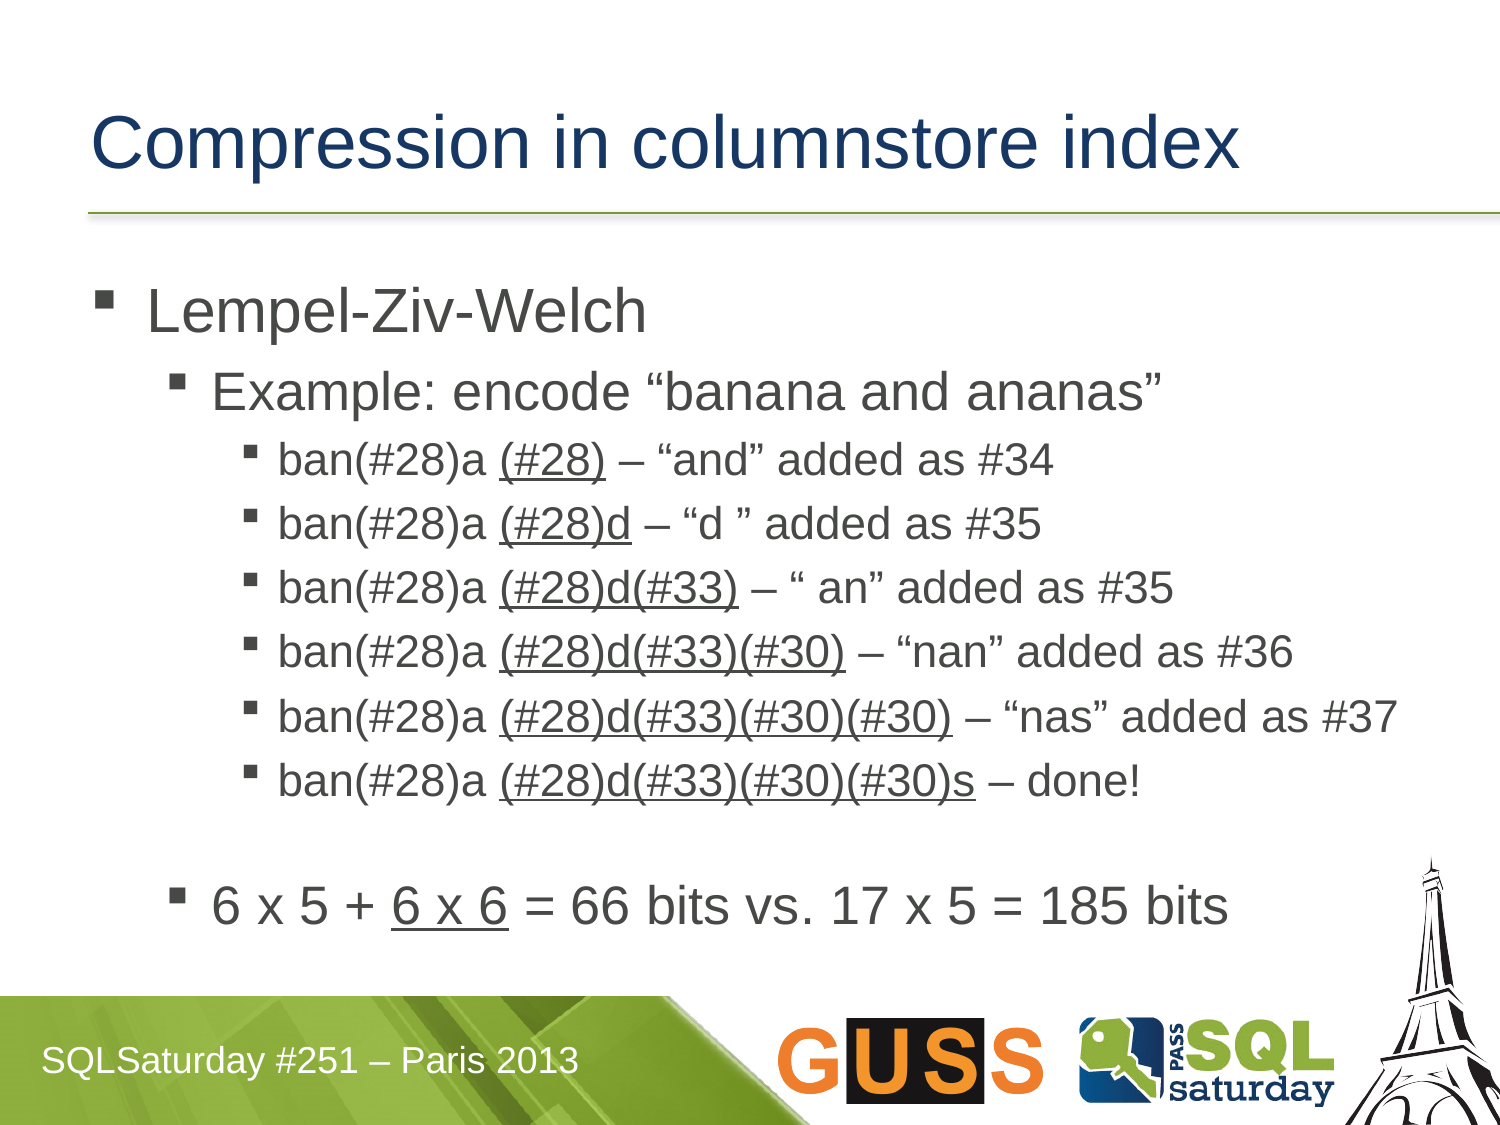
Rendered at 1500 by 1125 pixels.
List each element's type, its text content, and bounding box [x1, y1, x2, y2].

list Lempel-Ziv-Welch Example: encode “banana and ananas” ban(#28)a (#28) – “and” added as #34 ban(#28)a (#28)d – “d ” added as #35 ban(#28)a (#28)d(#33) – “ an” added as #35 ban(#28)a (#28)d(#33)(#30) – “nan” added as #36 ban(#28)a (#28)d(#33)(#30)(#30) – “nas” added as #37 ban(#28)a (#28)d(#33)(#30)(#30)s – done! 6 x 5 + 6 x 6 = 66 bits vs. 17 x 5 = 185 bits [75, 262, 1425, 1005]
picture [0, 854, 1500, 1125]
title Compression in columnstore index [75, 45, 1425, 233]
